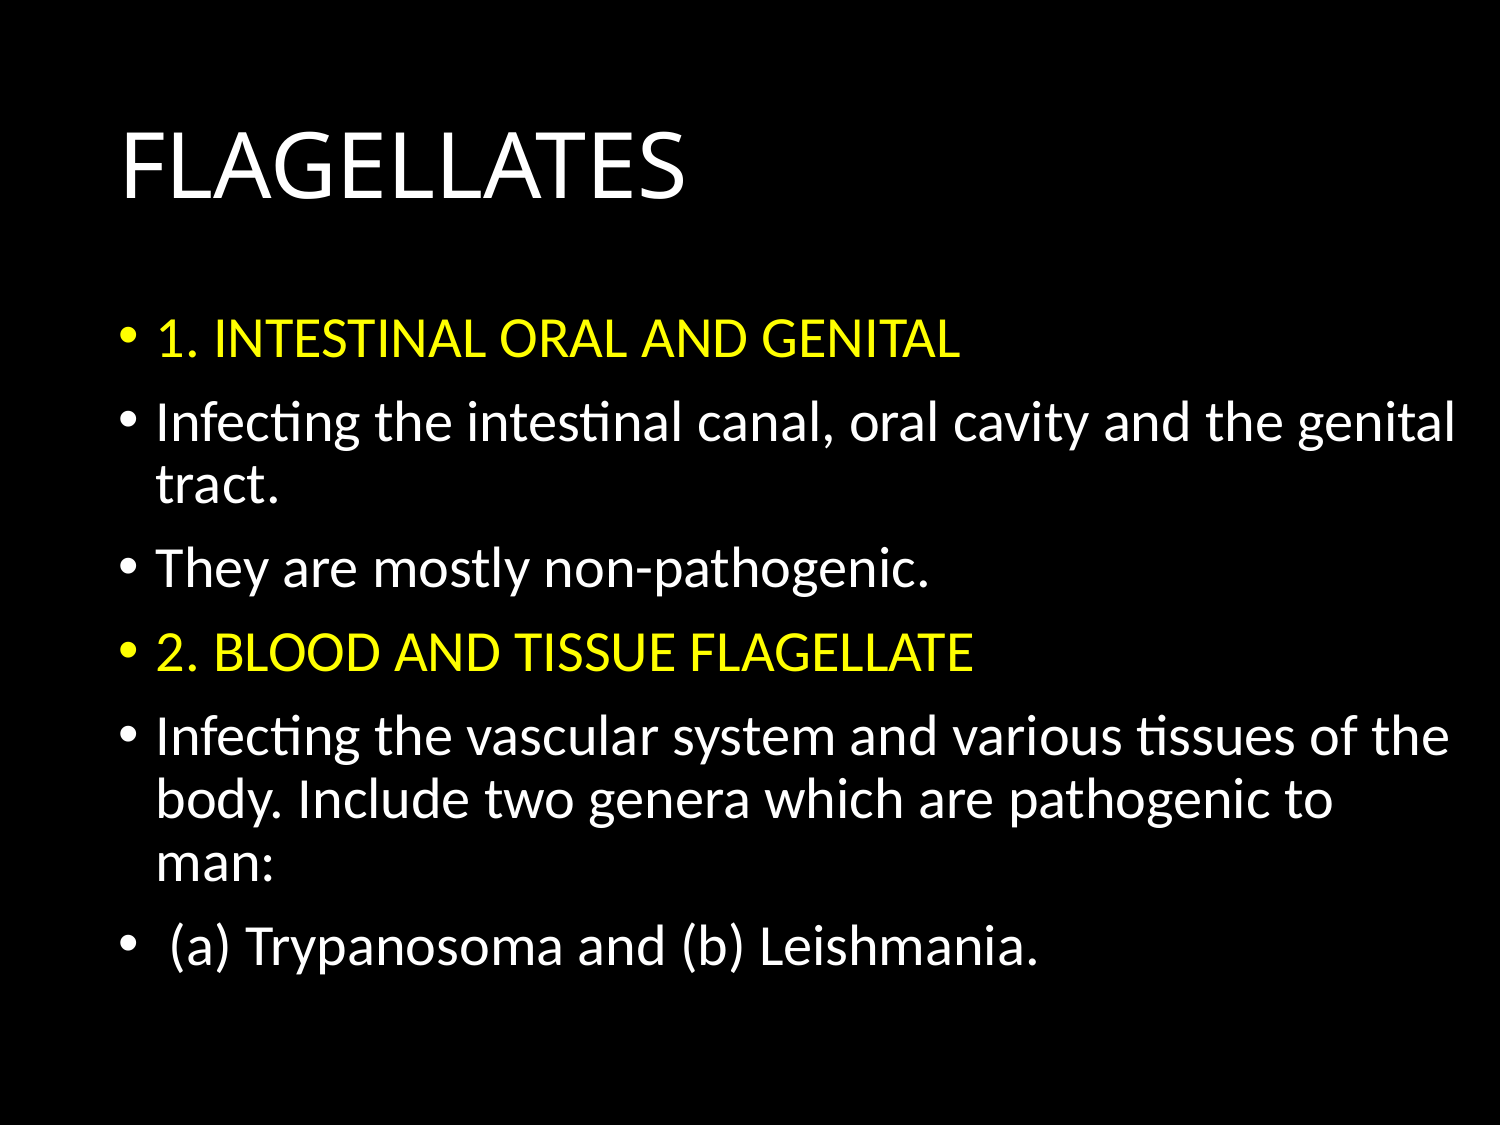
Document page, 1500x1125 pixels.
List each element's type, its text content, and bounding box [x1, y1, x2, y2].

title FLAGELLATES [103, 59, 1397, 278]
list 1. INTESTINAL ORAL AND GENITAL Infecting the intestinal canal, oral cavity and the genital tract. They are mostly non-pathogenic. 2. BLOOD AND TISSUE FLAGELLATE Infecting the vascular system and various tissues of the body. Include two genera which are pathogenic to man: (a) Trypanosoma and (b) Leishmania. [103, 299, 1477, 1105]
